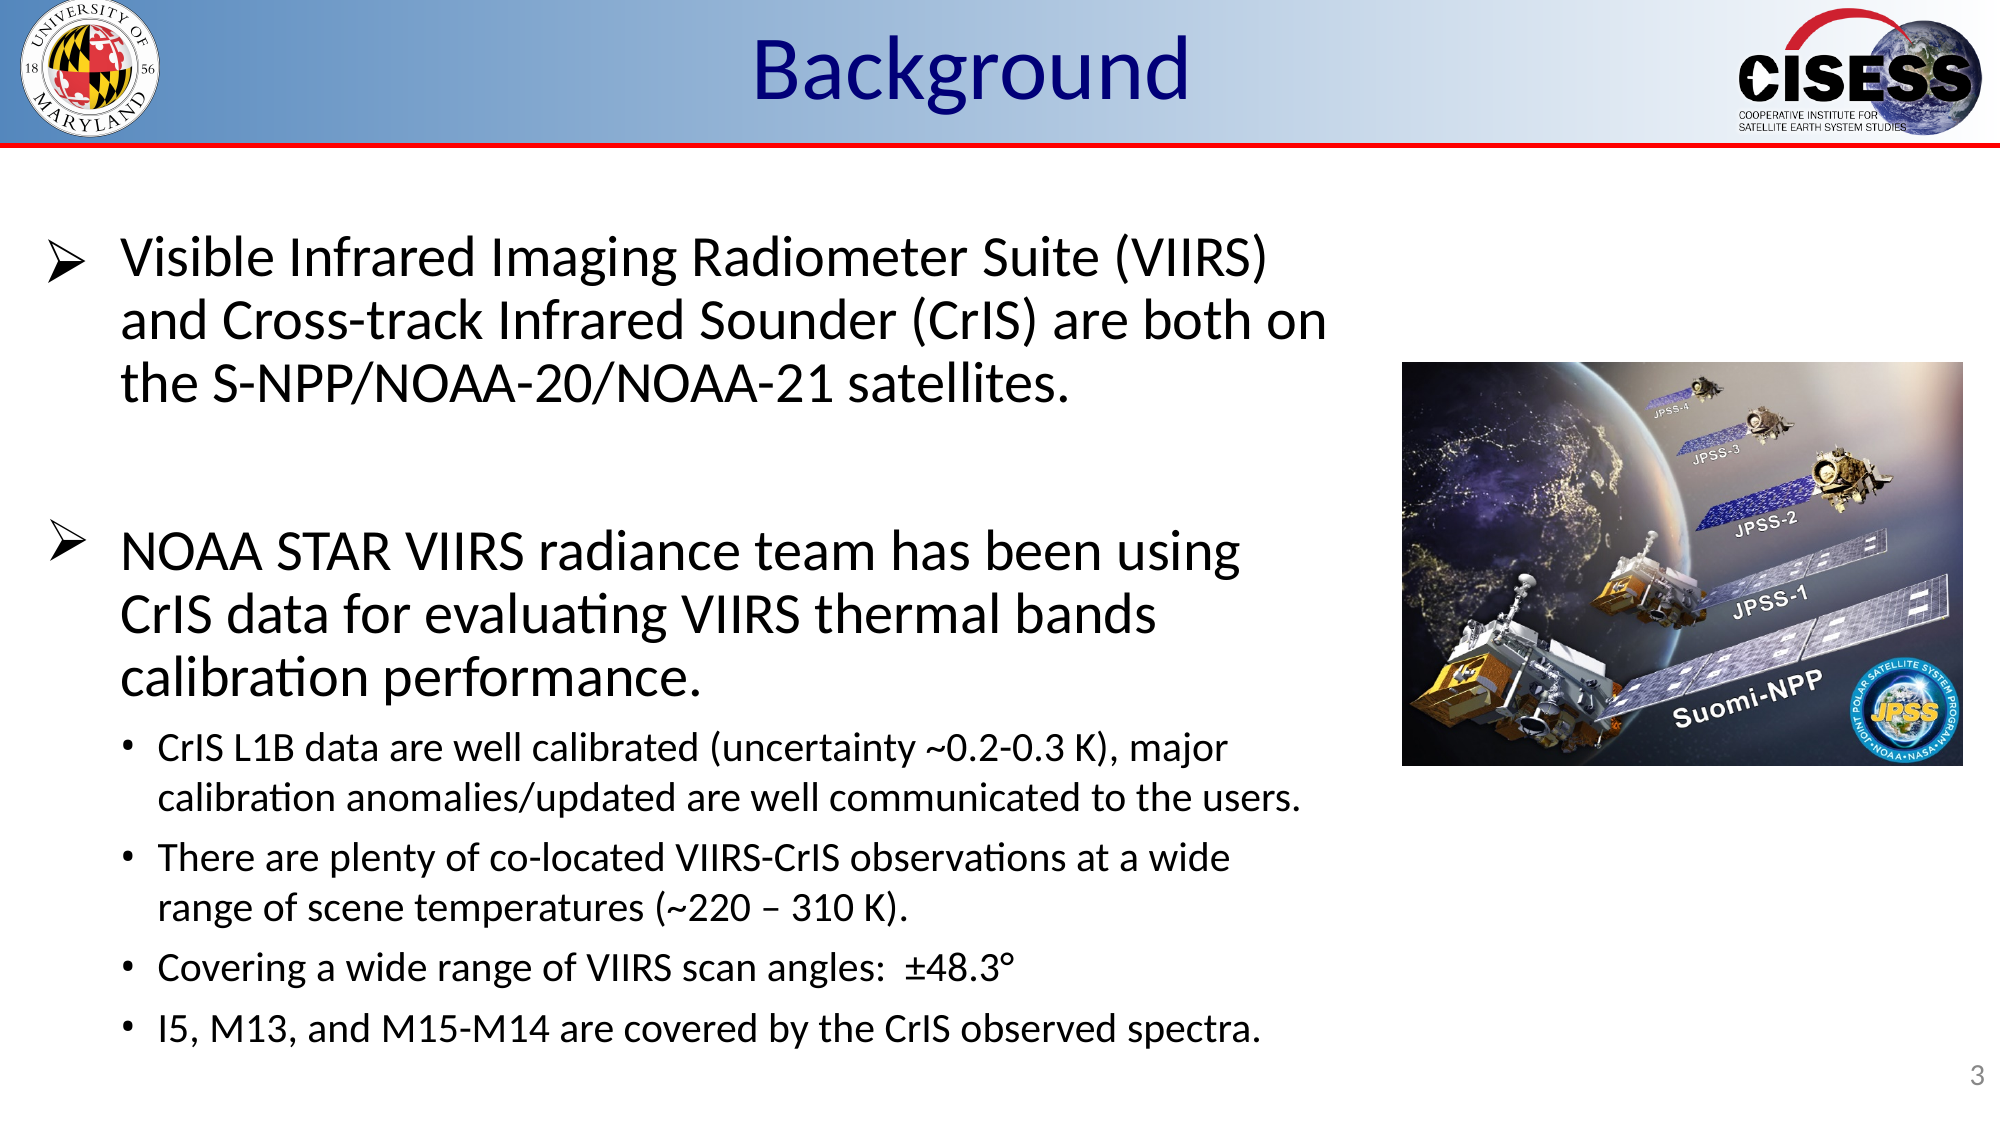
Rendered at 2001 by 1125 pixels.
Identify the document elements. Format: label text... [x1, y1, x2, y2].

picture [14, 0, 109, 141]
picture [1835, 2, 1986, 141]
picture [1402, 361, 1963, 766]
list Visible Infrared Imaging Radiometer Suite (VIIRS) and Cross-track Infrared Sounder (CrIS) are both on the S-NPP/NOAA-20/NOAA-21 satellites. NOAA STAR VIIRS radiance team has been using CrIS data for evaluating VIIRS thermal bands calibration performance. CrIS L1B data are well calibrated (uncertainty ~0.2-0.3 K), major calibration anomalies/updated are well communicated to the users. There are plenty of co-located VIIRS-CrIS observations at a wide range of scene temperatures (~220 – 310 K). Covering a wide range of VIIRS scan angles: ±48.3° I5, M13, and M15-M14 are covered by the CrIS observed spectra. [30, 164, 1346, 1043]
slide_number 3 [1550, 1042, 2000, 1103]
title Background [109, 0, 1835, 141]
